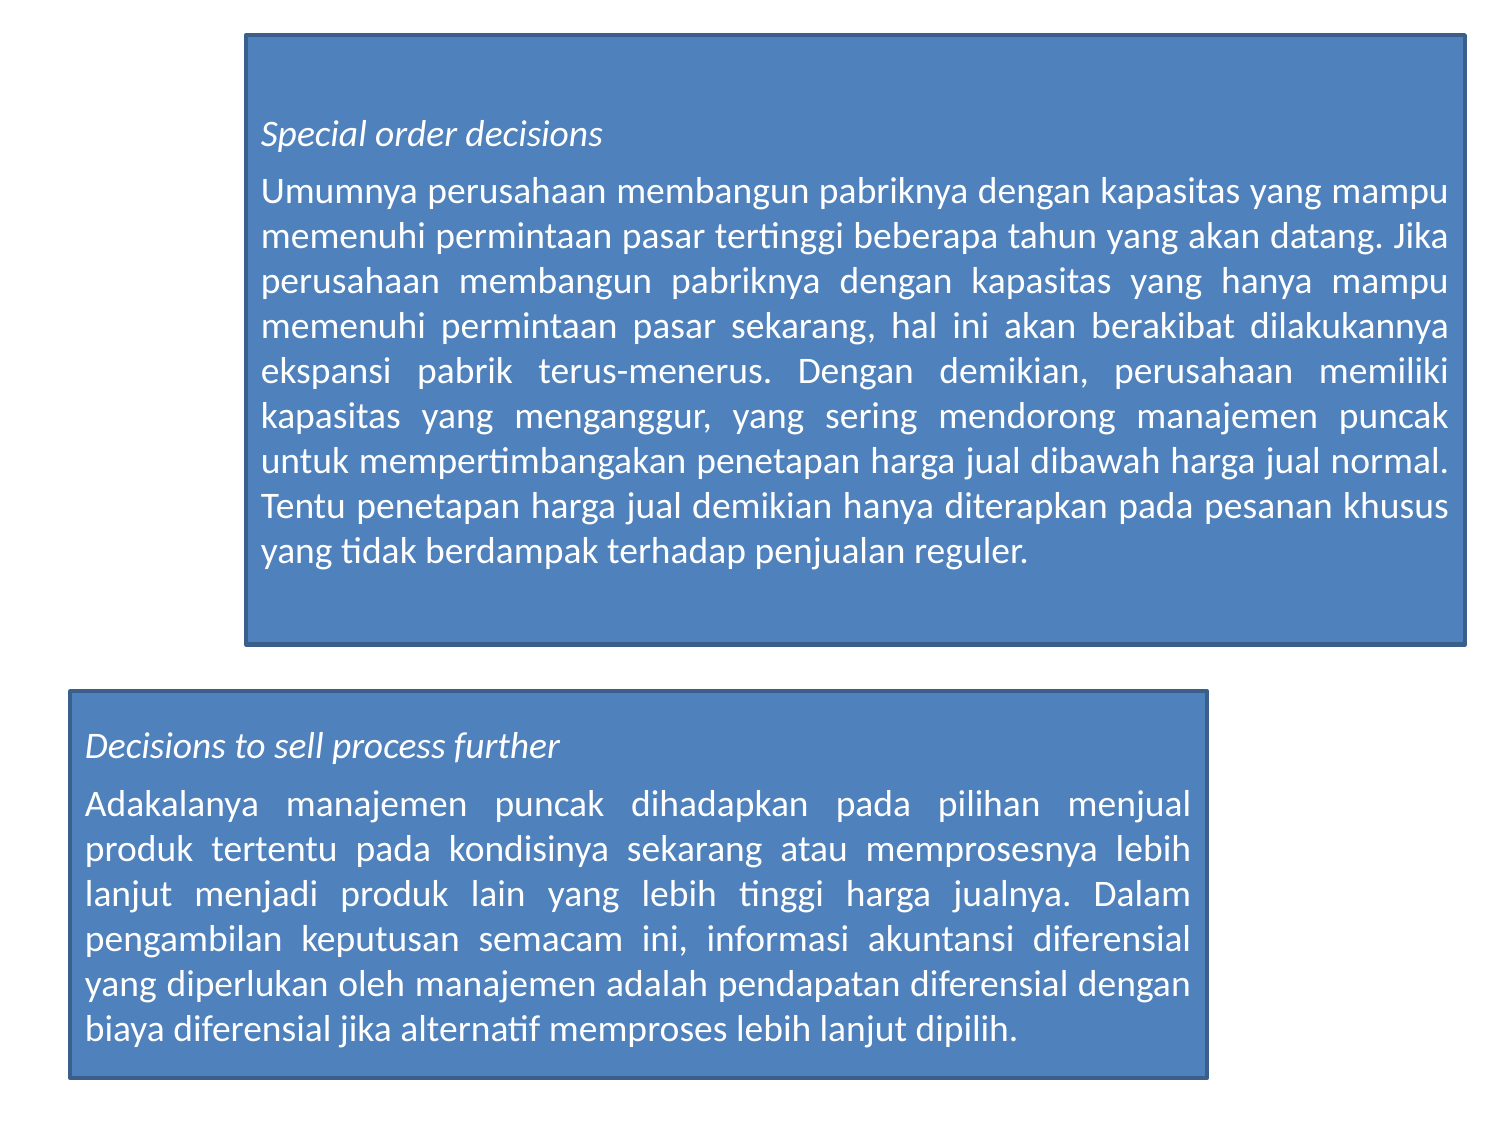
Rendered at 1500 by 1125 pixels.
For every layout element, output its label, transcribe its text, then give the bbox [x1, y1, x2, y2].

text_box Decisions to sell process further Adakalanya manajemen puncak dihadapkan pada pilihan menjual produk tertentu pada kondisinya sekarang atau memprosesnya lebih lanjut menjadi produk lain yang lebih tinggi harga jualnya. Dalam pengambilan keputusan semacam ini, informasi akuntansi diferensial yang diperlukan oleh manajemen adalah pendapatan diferensial dengan biaya diferensial jika alternatif memproses lebih lanjut dipilih. [68, 689, 1209, 1080]
text_box Special order decisions Umumnya perusahaan membangun pabriknya dengan kapasitas yang mampu memenuhi permintaan pasar tertinggi beberapa tahun yang akan datang. Jika perusahaan membangun pabriknya dengan kapasitas yang hanya mampu memenuhi permintaan pasar sekarang, hal ini akan berakibat dilakukannya ekspansi pabrik terus-menerus. Dengan demikian, perusahaan memiliki kapasitas yang menganggur, yang sering mendorong manajemen puncak untuk mempertimbangakan penetapan harga jual dibawah harga jual normal. Tentu penetapan harga jual demikian hanya diterapkan pada pesanan khusus yang tidak berdampak terhadap penjualan reguler. [244, 33, 1467, 647]
